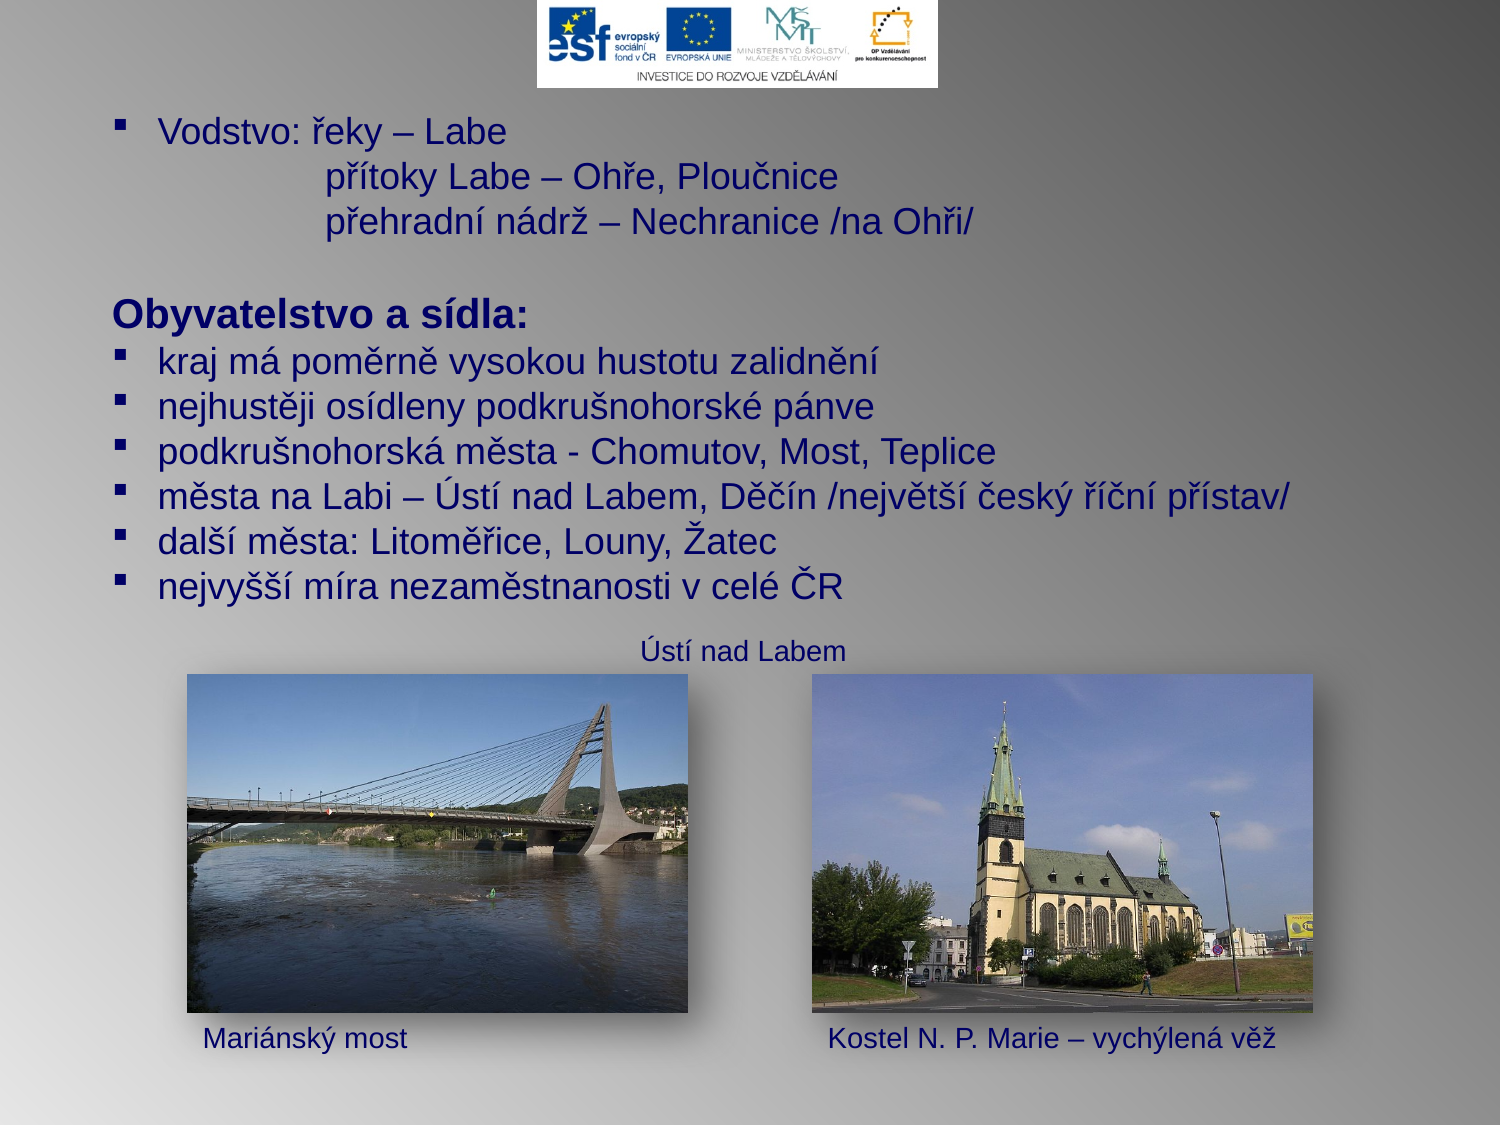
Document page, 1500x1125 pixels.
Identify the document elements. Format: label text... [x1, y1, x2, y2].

picture [187, 674, 688, 1013]
text_box Ústí nad Labem [625, 624, 862, 675]
text_box Mariánský most [187, 1021, 423, 1063]
picture [537, 0, 938, 88]
text_box Kostel N. P. Marie – vychýlená věž [812, 1021, 1293, 1063]
text_box Vodstvo: řeky – Labe přítoky Labe – Ohře, Ploučnice přehradní nádrž – Nechranice /na Ohři/ Obyvatelstvo a sídla: kraj má poměrně vysokou hustotu zalidnění nejhustěji osídleny podkrušnohorské pánve podkrušnohorská města - Chomutov, Most, Teplice města na Labi – Ústí nad Labem, Děčín /největší český říční přístav/ další města: Litoměřice, Louny, Žatec nejvyšší míra nezaměstnanosti v celé ČR [97, 99, 1306, 665]
picture [812, 674, 1313, 1013]
